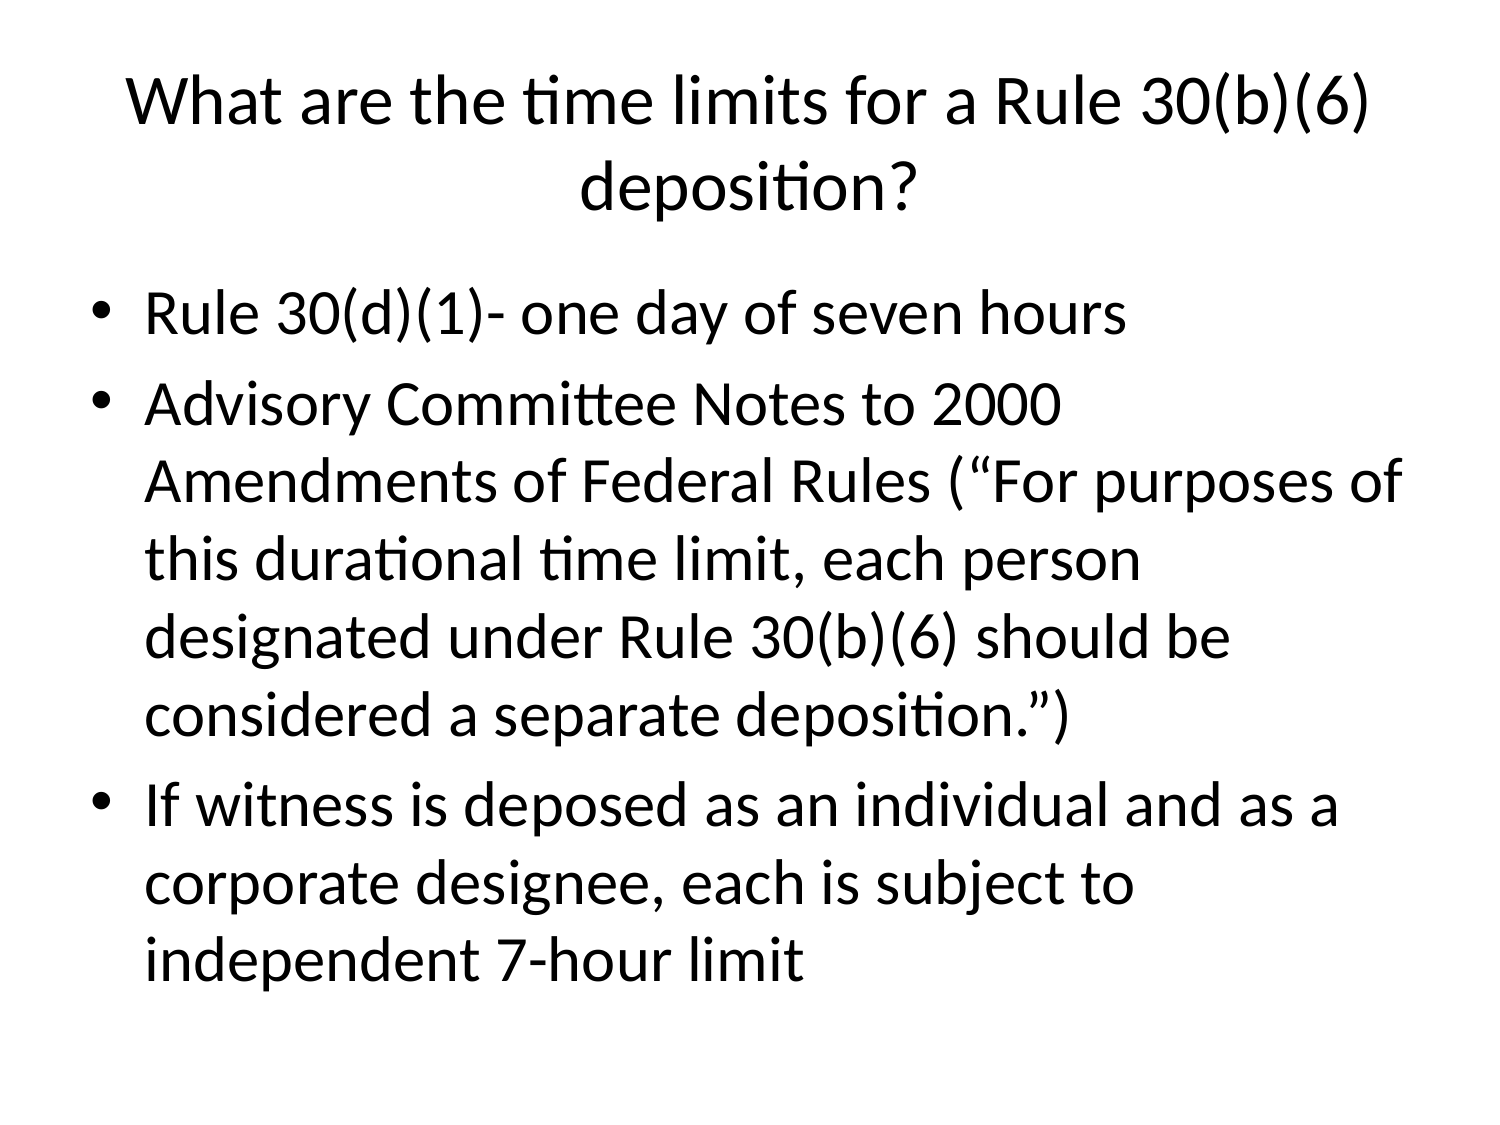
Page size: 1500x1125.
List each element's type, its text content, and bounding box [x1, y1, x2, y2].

title What are the time limits for a Rule 30(b)(6) deposition? [75, 45, 1425, 233]
list Rule 30(d)(1)- one day of seven hours Advisory Committee Notes to 2000 Amendments of Federal Rules (“For purposes of this durational time limit, each person designated under Rule 30(b)(6) should be considered a separate deposition.”) If witness is deposed as an individual and as a corporate designee, each is subject to independent 7-hour limit [75, 262, 1425, 1005]
